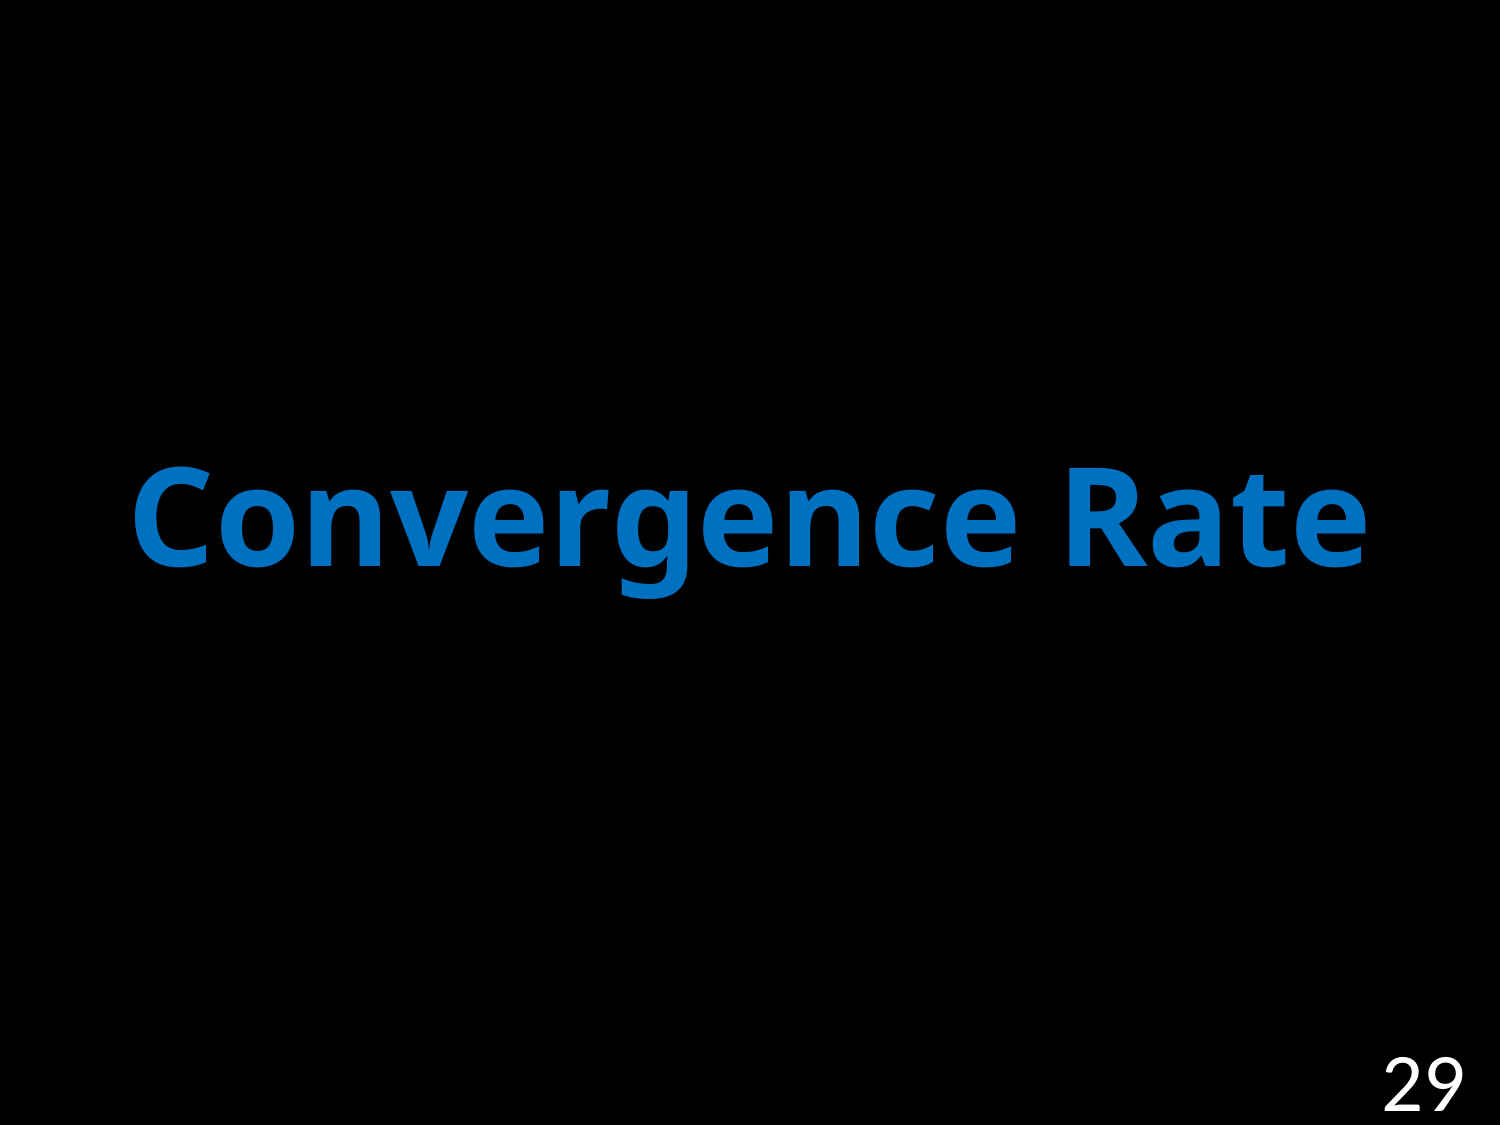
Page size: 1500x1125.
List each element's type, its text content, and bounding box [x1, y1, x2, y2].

text_box Convergence Rate [23, 421, 1477, 602]
